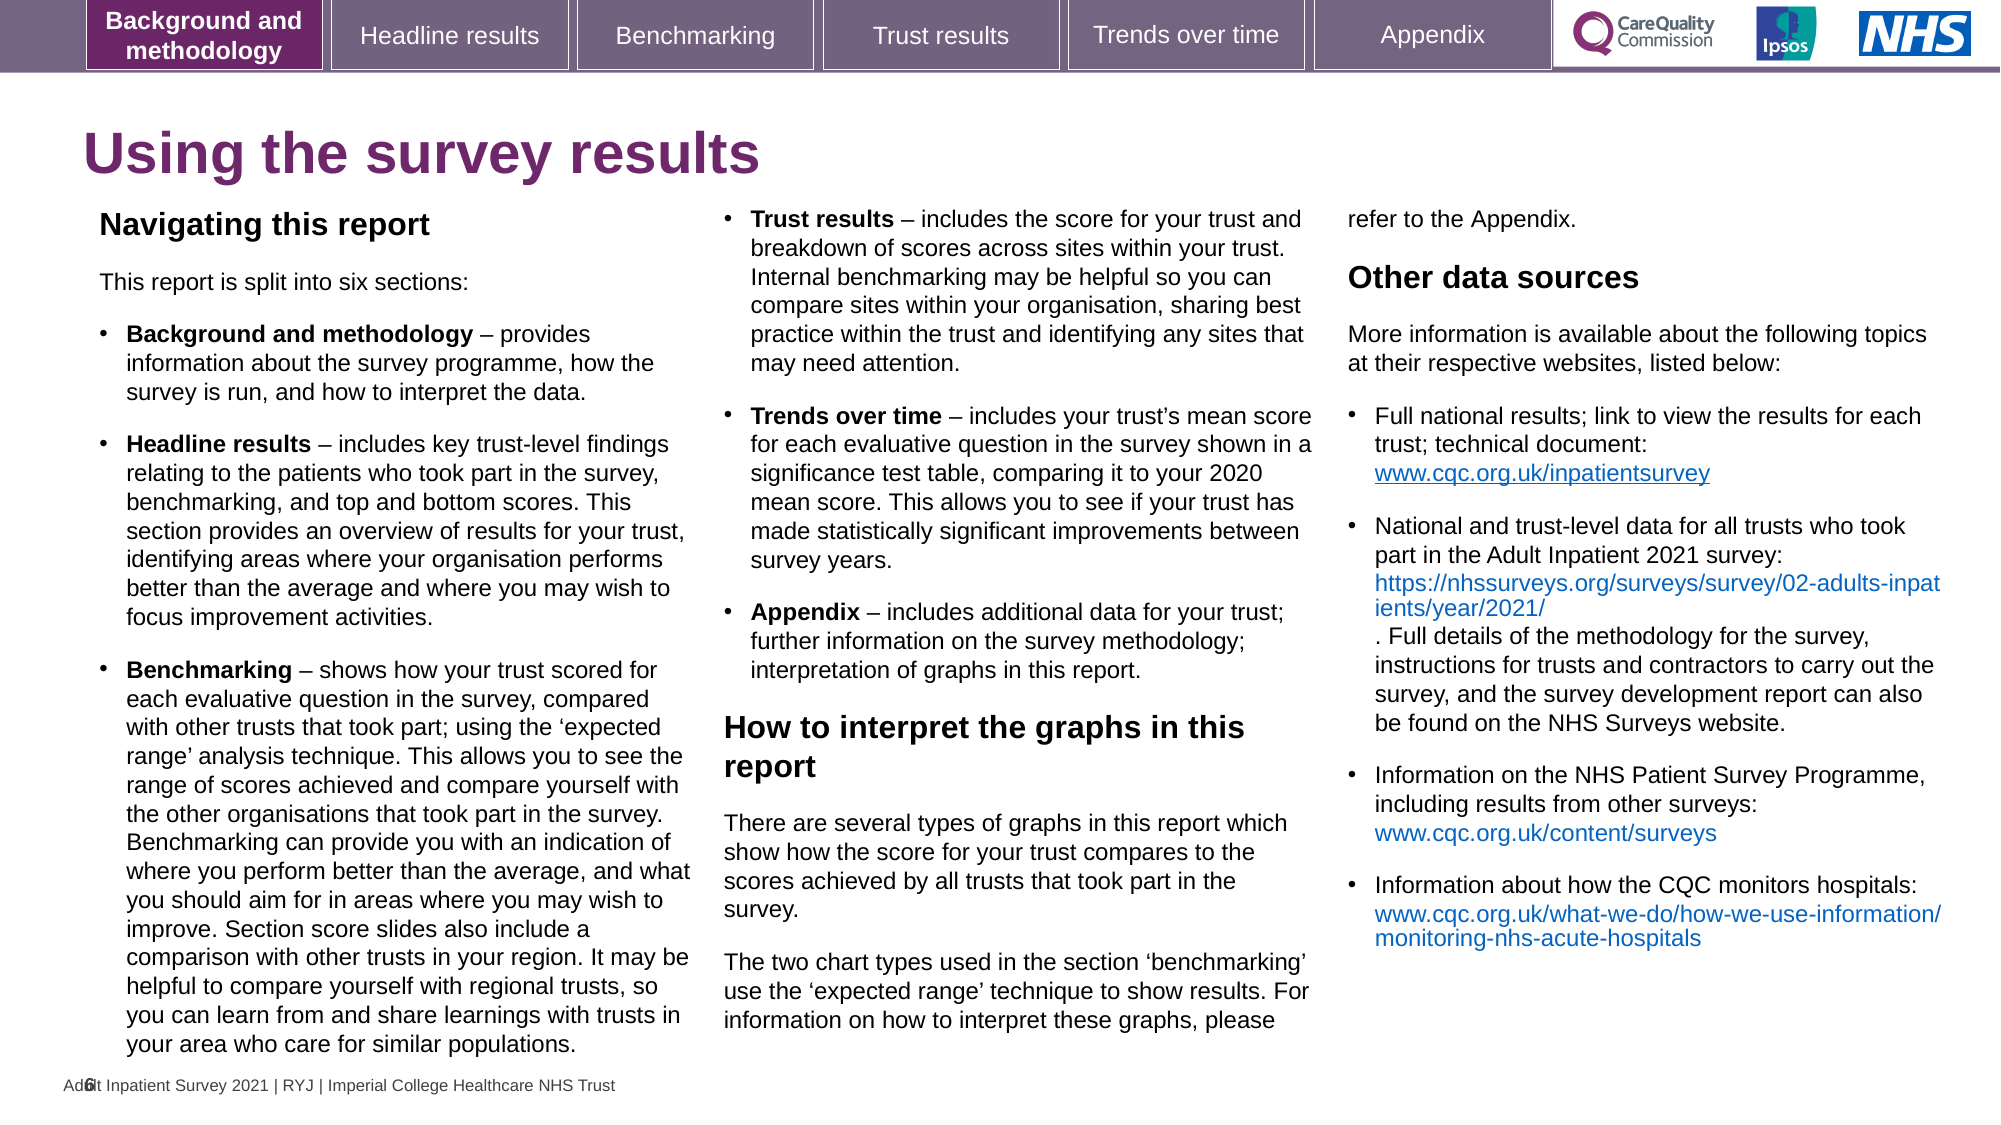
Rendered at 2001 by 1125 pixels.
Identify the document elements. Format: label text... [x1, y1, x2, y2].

text_box 6 [84, 1066, 122, 1125]
text_box Navigating this report This report is split into six sections: Background and methodology – provides information about the survey programme, how the survey is run, and how to interpret the data. Headline results – includes key trust-level findings relating to the patients who took part in the survey, benchmarking, and top and bottom scores. This section provides an overview of results for your trust, identifying areas where your organisation performs better than the average and where you may wish to focus improvement activities. Benchmarking – shows how your trust scored for each evaluative question in the survey, compared with other trusts that took part; using the ‘expected range’ analysis technique. This allows you to see the range of scores achieved and compare yourself with the other organisations that took part in the survey. Benchmarking can provide you with an indication of where you perform better than the average, and what you should aim for in areas where you may wish to improve. Section score slides also include a comparison with other trusts in your region. It may be helpful to compare yourself with regional trusts, so you can learn from and share learnings with trusts in your area who care for similar populations. Trust results – includes the score for your trust and breakdown of scores across sites within your trust. Internal benchmarking may be helpful so you can compare sites within your organisation, sharing best practice within the trust and identifying any sites that may need attention. Trends over time – includes your trust’s mean score for each evaluative question in the survey shown in a significance test table, comparing it to your 2020 mean score. This allows you to see if your trust has made statistically significant improvements between survey years. Appendix – includes additional data for your trust; further information on the survey methodology; interpretation of graphs in this report. How to interpret the graphs in this report There are several types of graphs in this report which show how the score for your trust compares to the scores achieved by all trusts that took part in the survey. The two chart types used in the section ‘benchmarking’ use the ‘expected range’ technique to show results. For information on how to interpret these graphs, please refer to the Appendix. Other data sources More information is available about the following topics at their respective websites, listed below: Full national results; link to view the results for each trust; technical document: www.cqc.org.uk/inpatientsurvey National and trust-level data for all trusts who took part in the Adult Inpatient 2021 survey: https://nhssurveys.org/surveys/survey/02-adults-inpatients/year/2021/. Full details of the methodology for the survey, instructions for trusts and contractors to carry out the survey, and the survey development report can also be found on the NHS Surveys website. Information on the NHS Patient Survey Programme, including results from other surveys: www.cqc.org.uk/content/surveys Information about how the CQC monitors hospitals: www.cqc.org.uk/what-we-do/how-we-use-information/monitoring-nhs-acute-hospitals [84, 196, 1958, 1066]
title Using the survey results [68, 100, 1942, 209]
picture [1859, 11, 1971, 56]
picture [1573, 11, 1715, 56]
picture [1756, 6, 1817, 61]
